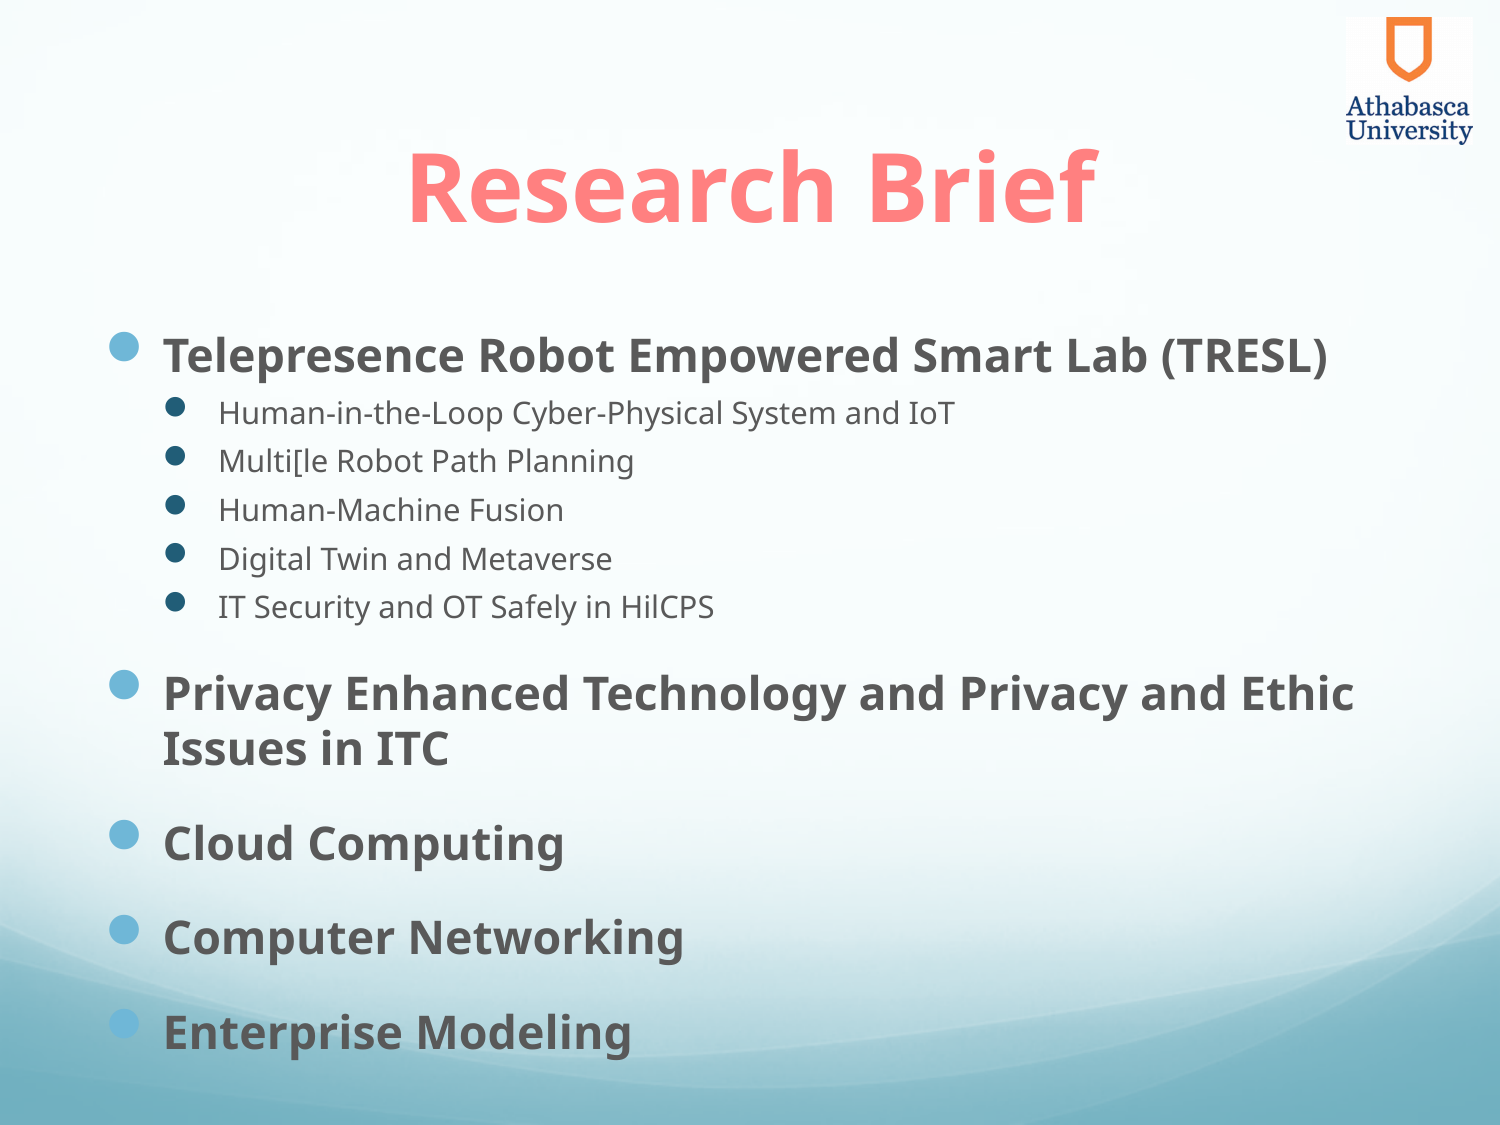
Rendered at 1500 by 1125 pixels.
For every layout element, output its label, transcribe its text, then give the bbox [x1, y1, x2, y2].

picture [1346, 17, 1473, 145]
title Research Brief [90, 29, 1410, 250]
list Telepresence Robot Empowered Smart Lab (TRESL) Human-in-the-Loop Cyber-Physical System and IoT Multi[le Robot Path Planning Human-Machine Fusion Digital Twin and Metaverse IT Security and OT Safely in HilCPS Privacy Enhanced Technology and Privacy and Ethic Issues in ITC Cloud Computing Computer Networking Enterprise Modeling [90, 318, 1445, 1068]
